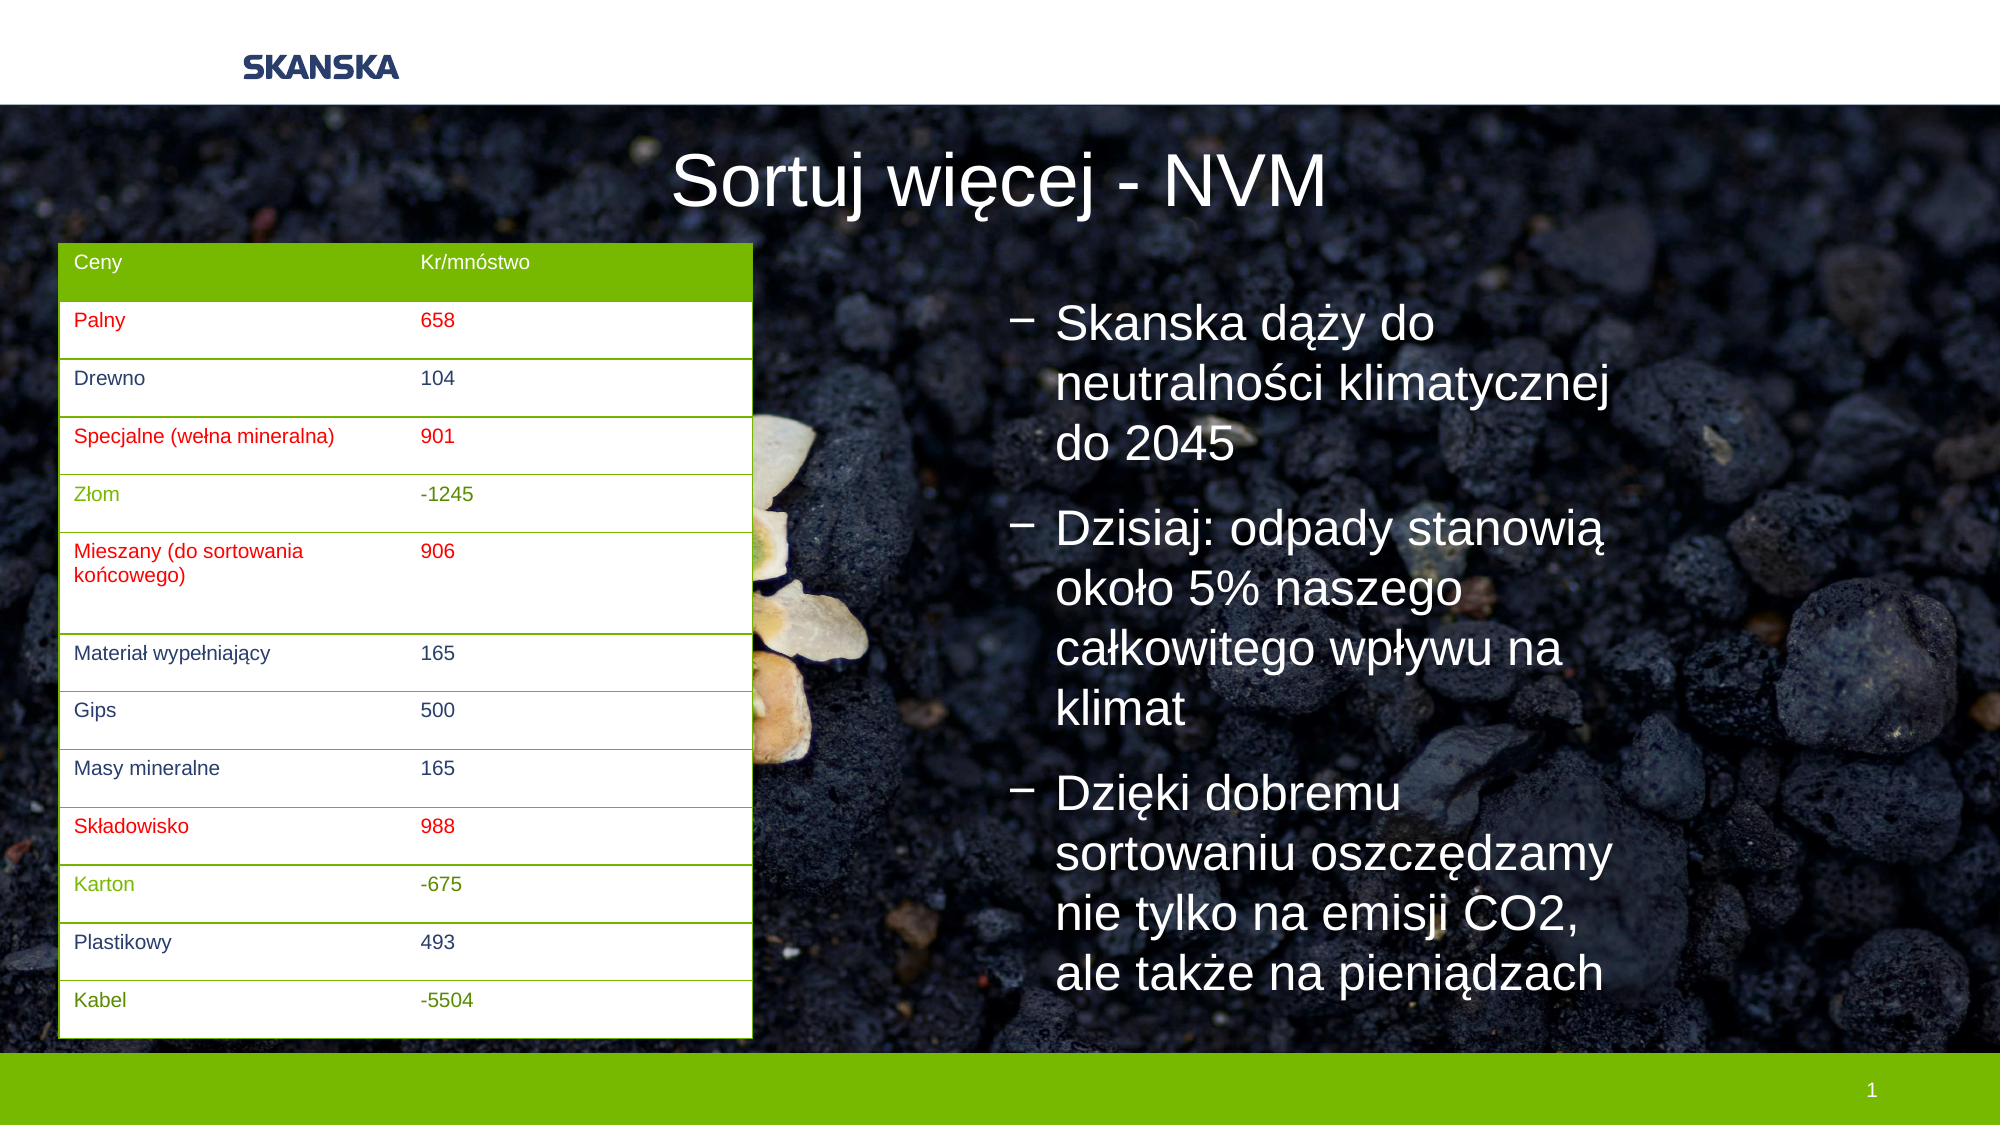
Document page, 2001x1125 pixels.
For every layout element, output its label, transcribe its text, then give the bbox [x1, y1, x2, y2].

slide_number 1 [1866, 1073, 1968, 1105]
picture [0, 105, 2000, 1054]
